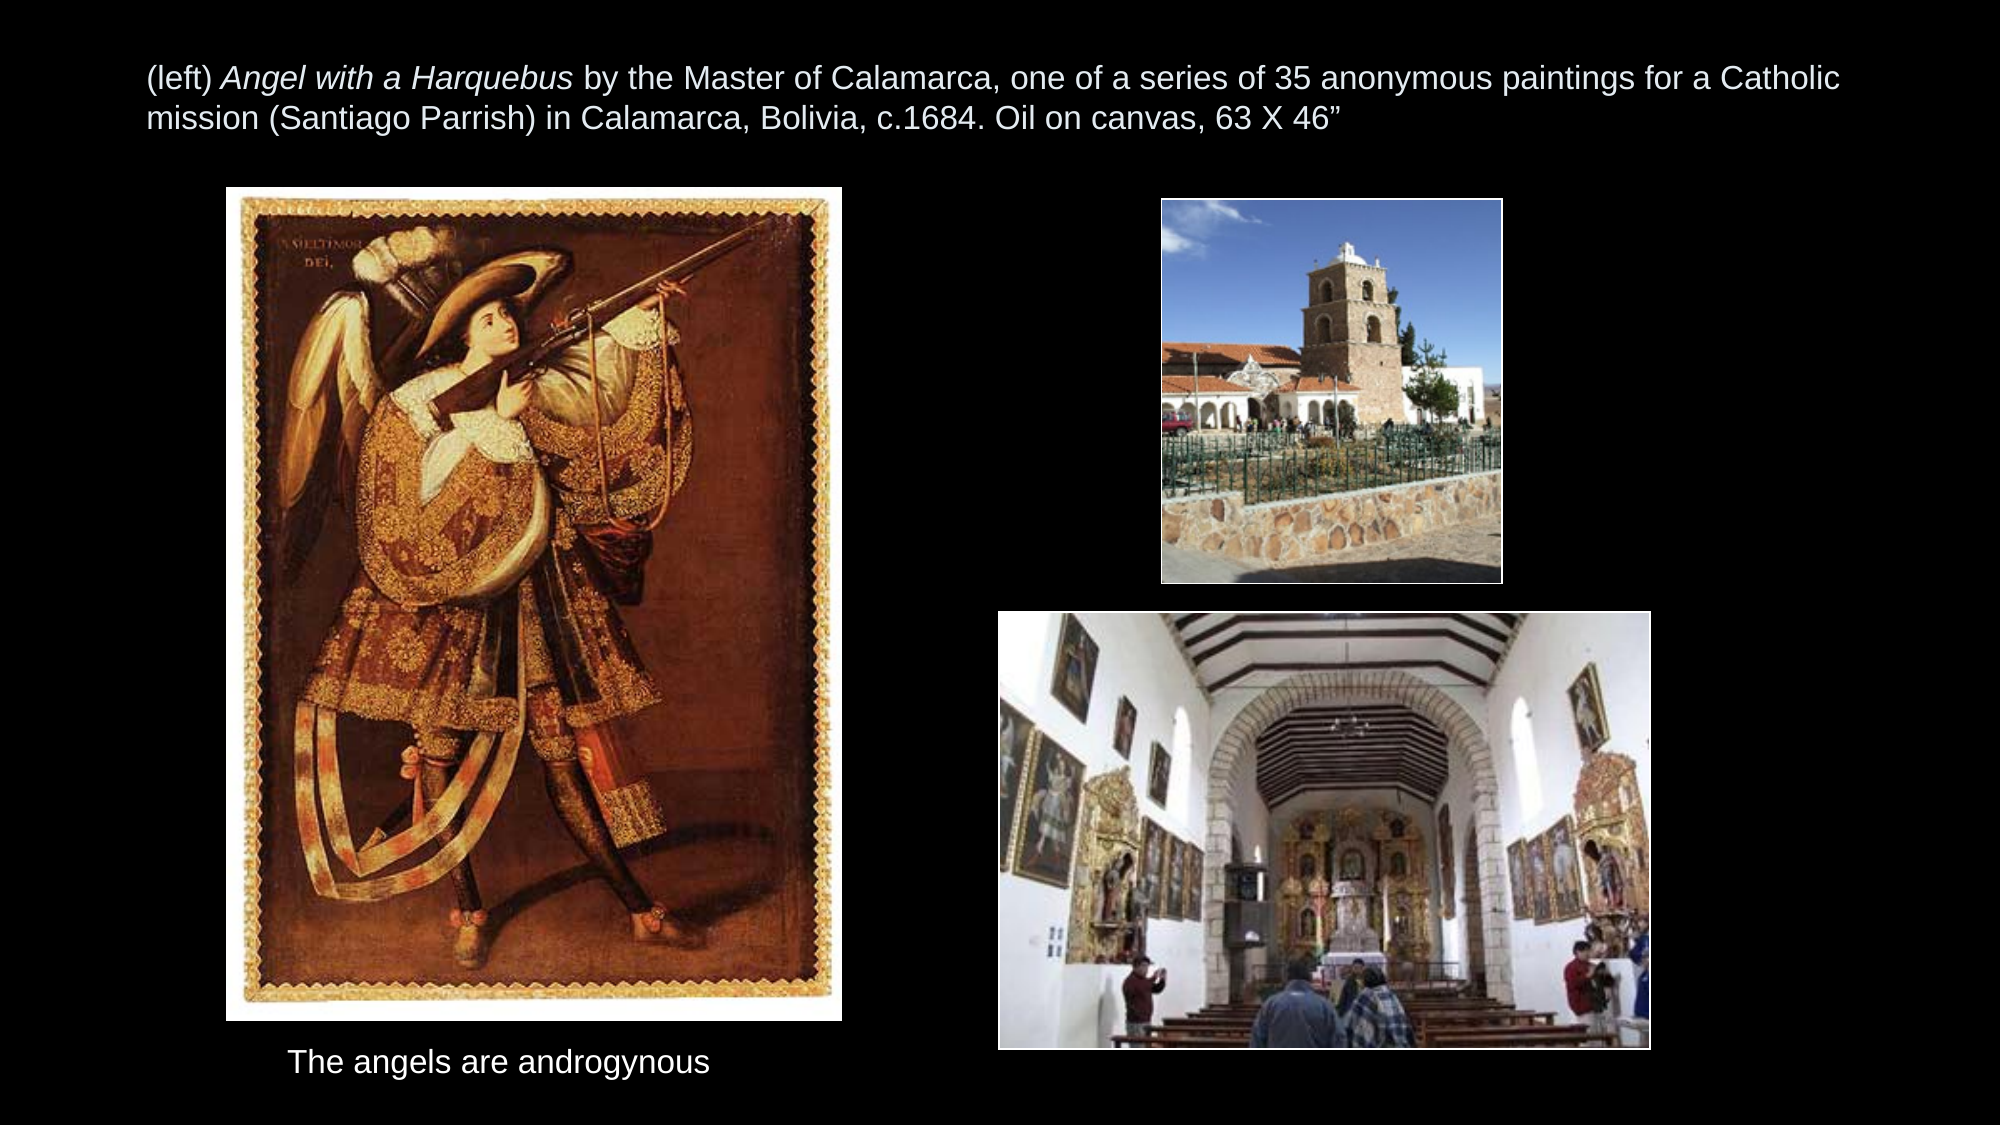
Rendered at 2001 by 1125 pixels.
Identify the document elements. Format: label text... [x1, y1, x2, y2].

picture [225, 187, 842, 1021]
title (left) Angel with a Harquebus by the Master of Calamarca, one of a series of 35 anonymous paintings for a Catholic mission (Santiago Parrish) in Calamarca, Bolivia, c.1684. Oil on canvas, 63 X 46” [131, 0, 1870, 233]
picture [1162, 199, 1502, 583]
text_box The angels are androgynous [272, 1032, 726, 1088]
picture [999, 612, 1650, 1049]
